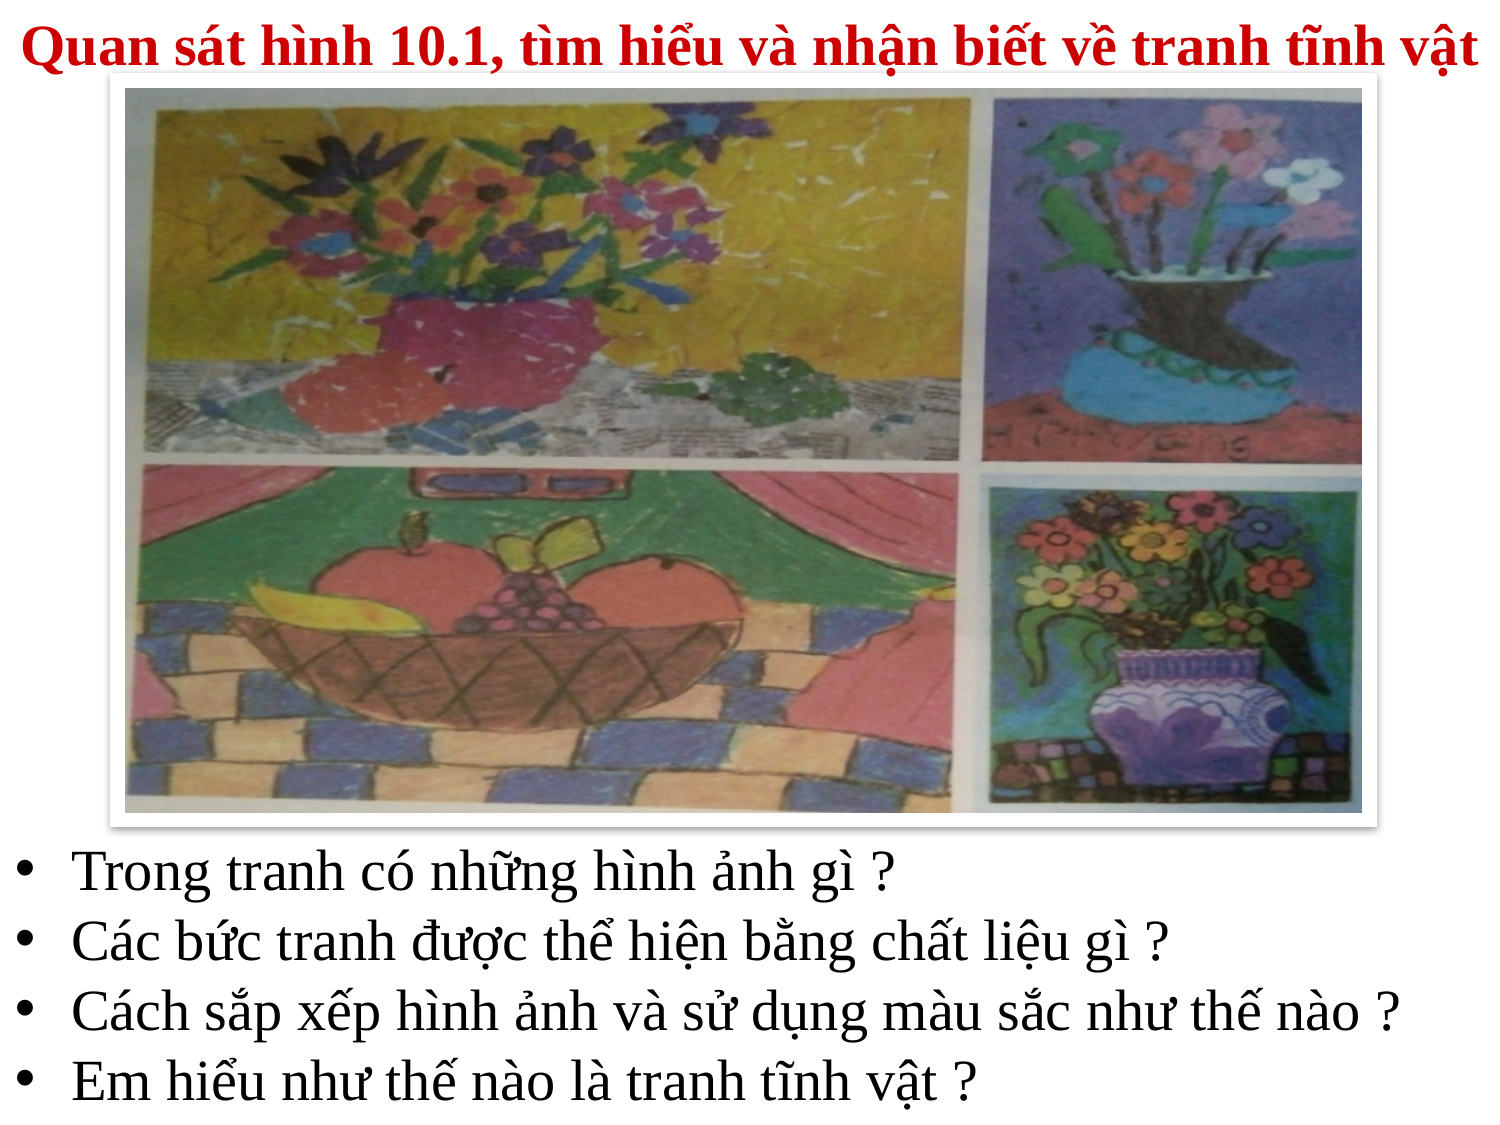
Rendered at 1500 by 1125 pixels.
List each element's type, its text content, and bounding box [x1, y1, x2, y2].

picture [125, 0, 1362, 1069]
text_box Quan sát hình 10.1, tìm hiểu và nhận biết về tranh tĩnh vật [1110, 0, 1500, 85]
text_box Quan sát hình 10.1, tìm hiểu và nhận biết về tranh tĩnh vật [0, 0, 375, 85]
text_box Trong tranh có những hình ảnh gì ? Các bức tranh được thể hiện bằng chất liệu gì ? Cách sắp xếp hình ảnh và sử dụng màu sắc như thế nào ? Em hiểu như thế nào là tranh tĩnh vật ? [0, 824, 1498, 1120]
